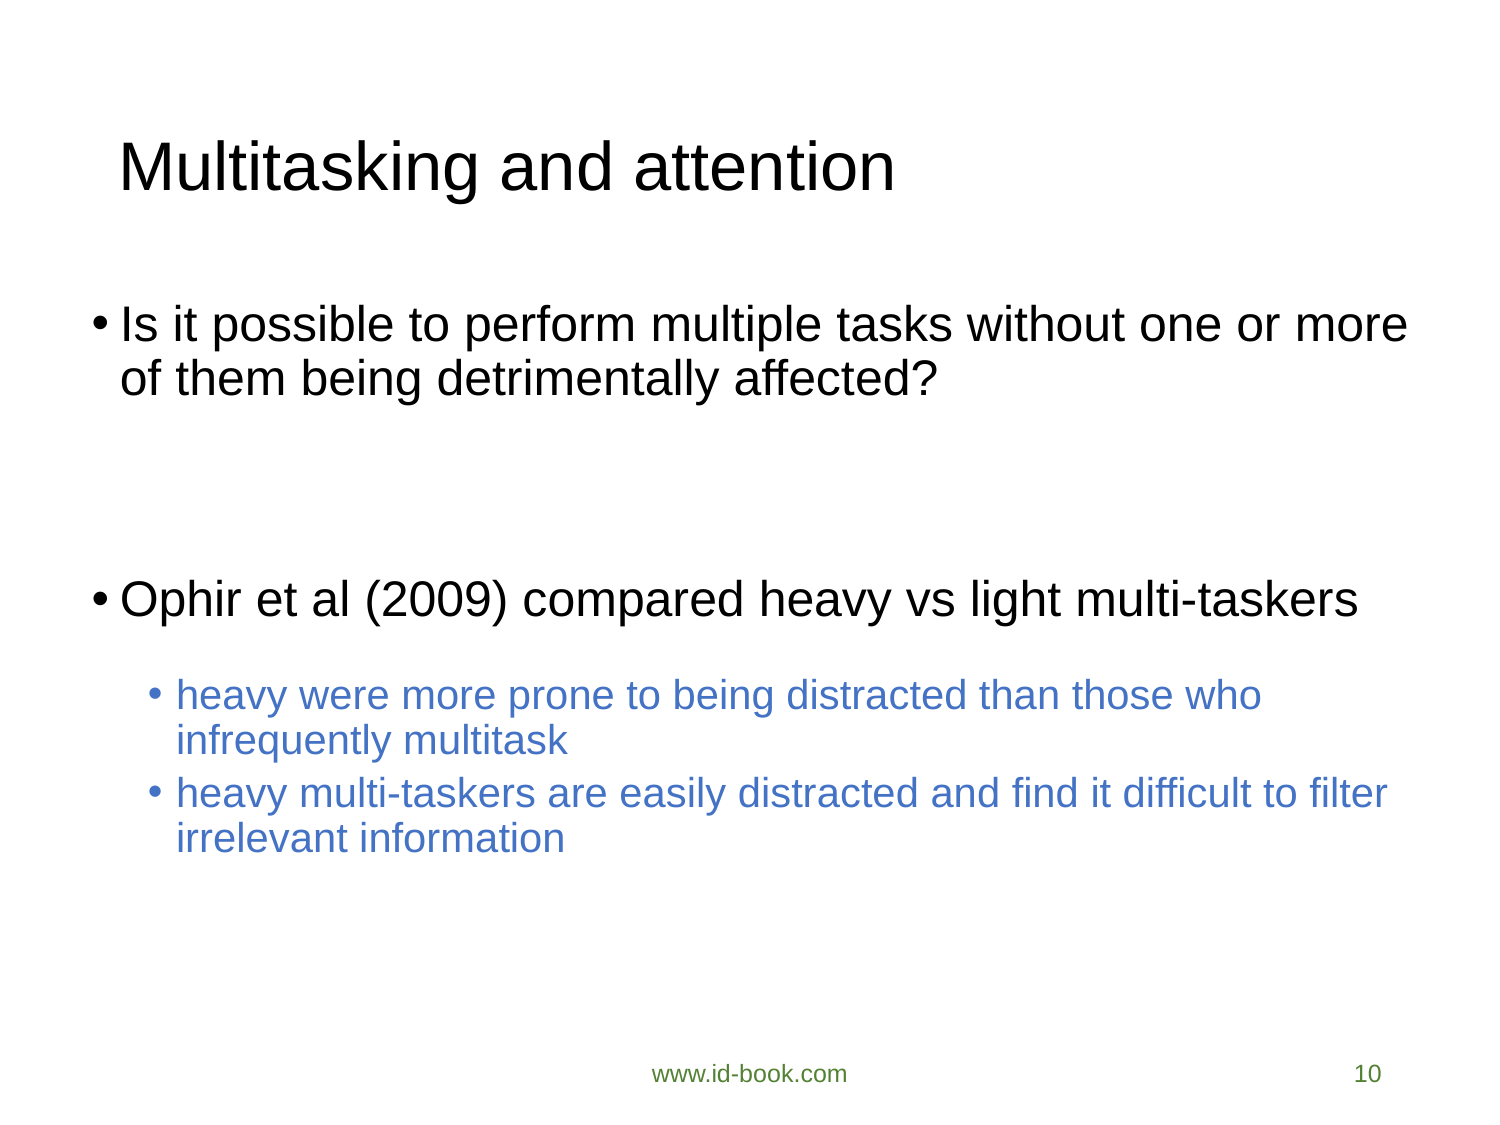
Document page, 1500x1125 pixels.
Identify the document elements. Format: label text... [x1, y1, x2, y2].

footer www.id-book.com [496, 1042, 1004, 1103]
slide_number 10 [1059, 1042, 1397, 1103]
title Multitasking and attention [103, 59, 1397, 278]
list Is it possible to perform multiple tasks without one or more of them being detrimentally affected? Ophir et al (2009) compared heavy vs light multi-taskers heavy were more prone to being distracted than those who infrequently multitask heavy multi-taskers are easily distracted and find it difficult to filter irrelevant information [76, 290, 1427, 1034]
